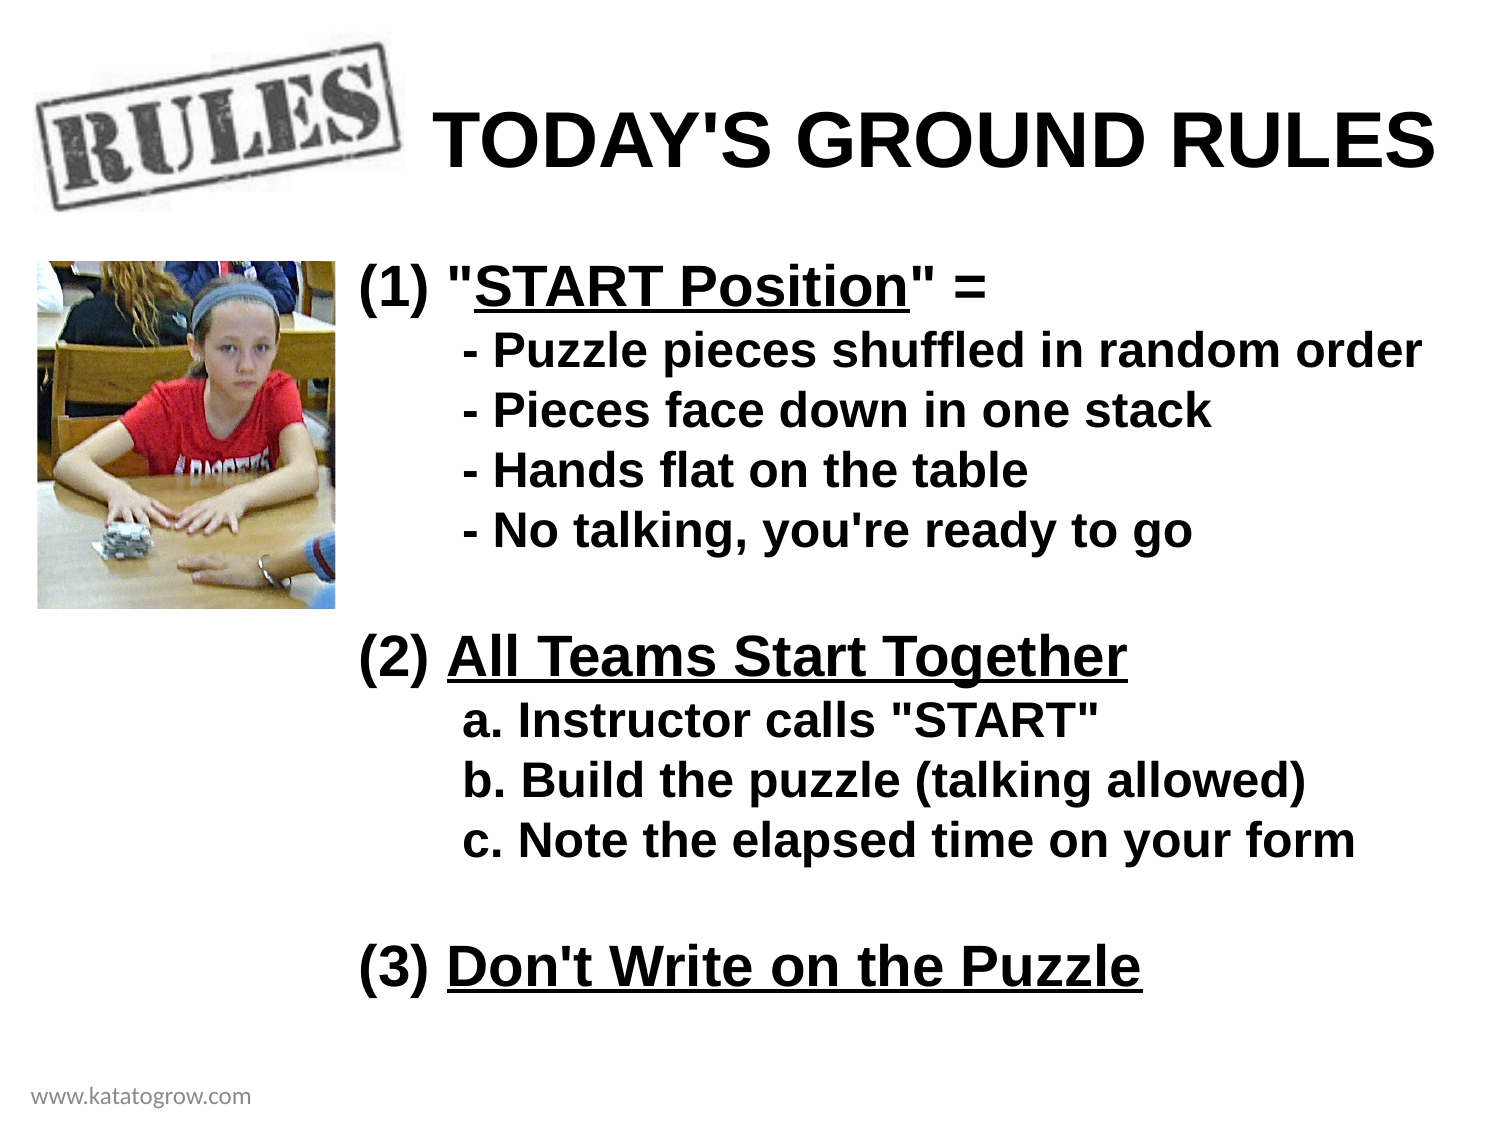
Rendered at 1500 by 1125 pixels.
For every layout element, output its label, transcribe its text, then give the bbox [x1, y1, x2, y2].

picture [37, 260, 336, 609]
text_box TODAY'S GROUND RULES [417, 80, 1465, 191]
footer www.katatogrow.com [15, 1064, 491, 1125]
text_box (1) "START Position" = - Puzzle pieces shuffled in random order - Pieces face down in one stack - Hands flat on the table - No talking, you're ready to go (2) All Teams Start Together a. Instructor calls "START" b. Build the puzzle (talking allowed) c. Note the elapsed time on your form (3) Don't Write on the Puzzle [343, 240, 1491, 1006]
picture [32, 24, 406, 228]
